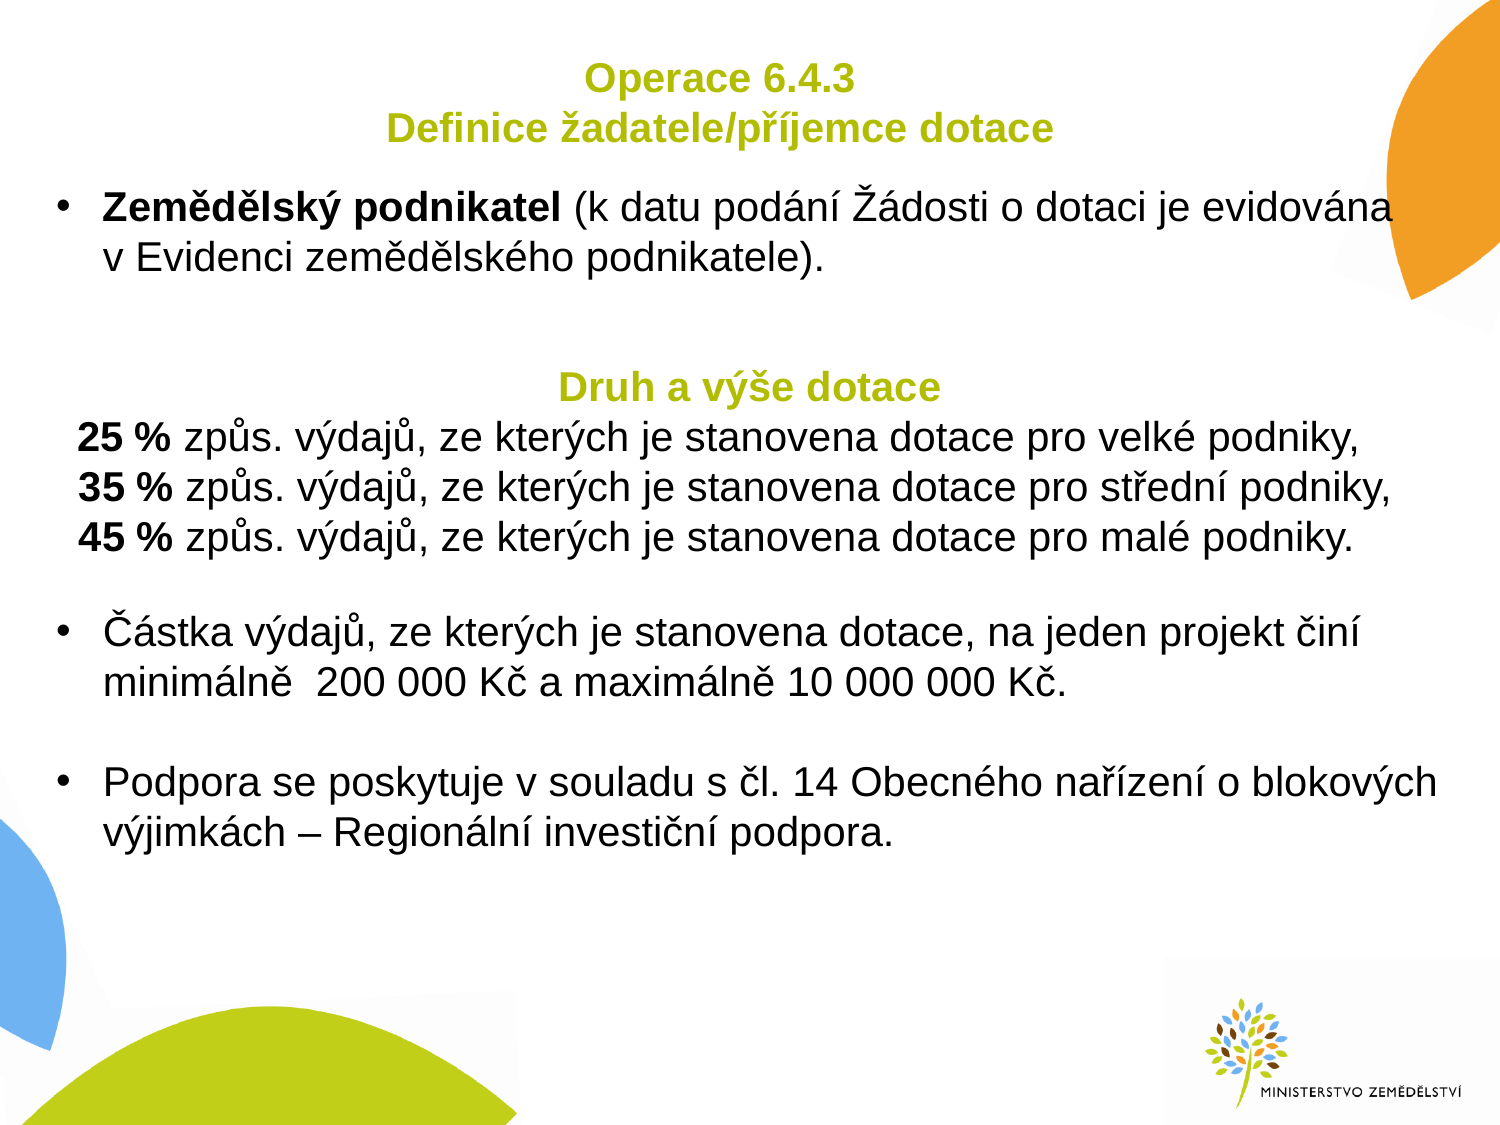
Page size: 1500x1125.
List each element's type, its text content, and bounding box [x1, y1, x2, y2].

picture [0, 0, 1500, 1125]
text_box Zemědělský podnikatel (k datu podání Žádosti o dotaci je evidována v Evidenci zemědělského podnikatele). Druh a výše dotace 25 % způs. výdajů, ze kterých je stanovena dotace pro velké podniky, 35 % způs. výdajů, ze kterých je stanovena dotace pro střední podniky, 45 % způs. výdajů, ze kterých je stanovena dotace pro malé podniky. Částka výdajů, ze kterých je stanovena dotace, na jeden projekt činí minimálně 200 000 Kč a maximálně 10 000 000 Kč. Podpora se poskytuje v souladu s čl. 14 Obecného nařízení o blokových výjimkách – Regionální investiční podpora. [41, 172, 1459, 1038]
title Operace 6.4.3 Definice žadatele/příjemce dotace [112, 31, 1329, 171]
list [75, 1038, 1425, 1047]
